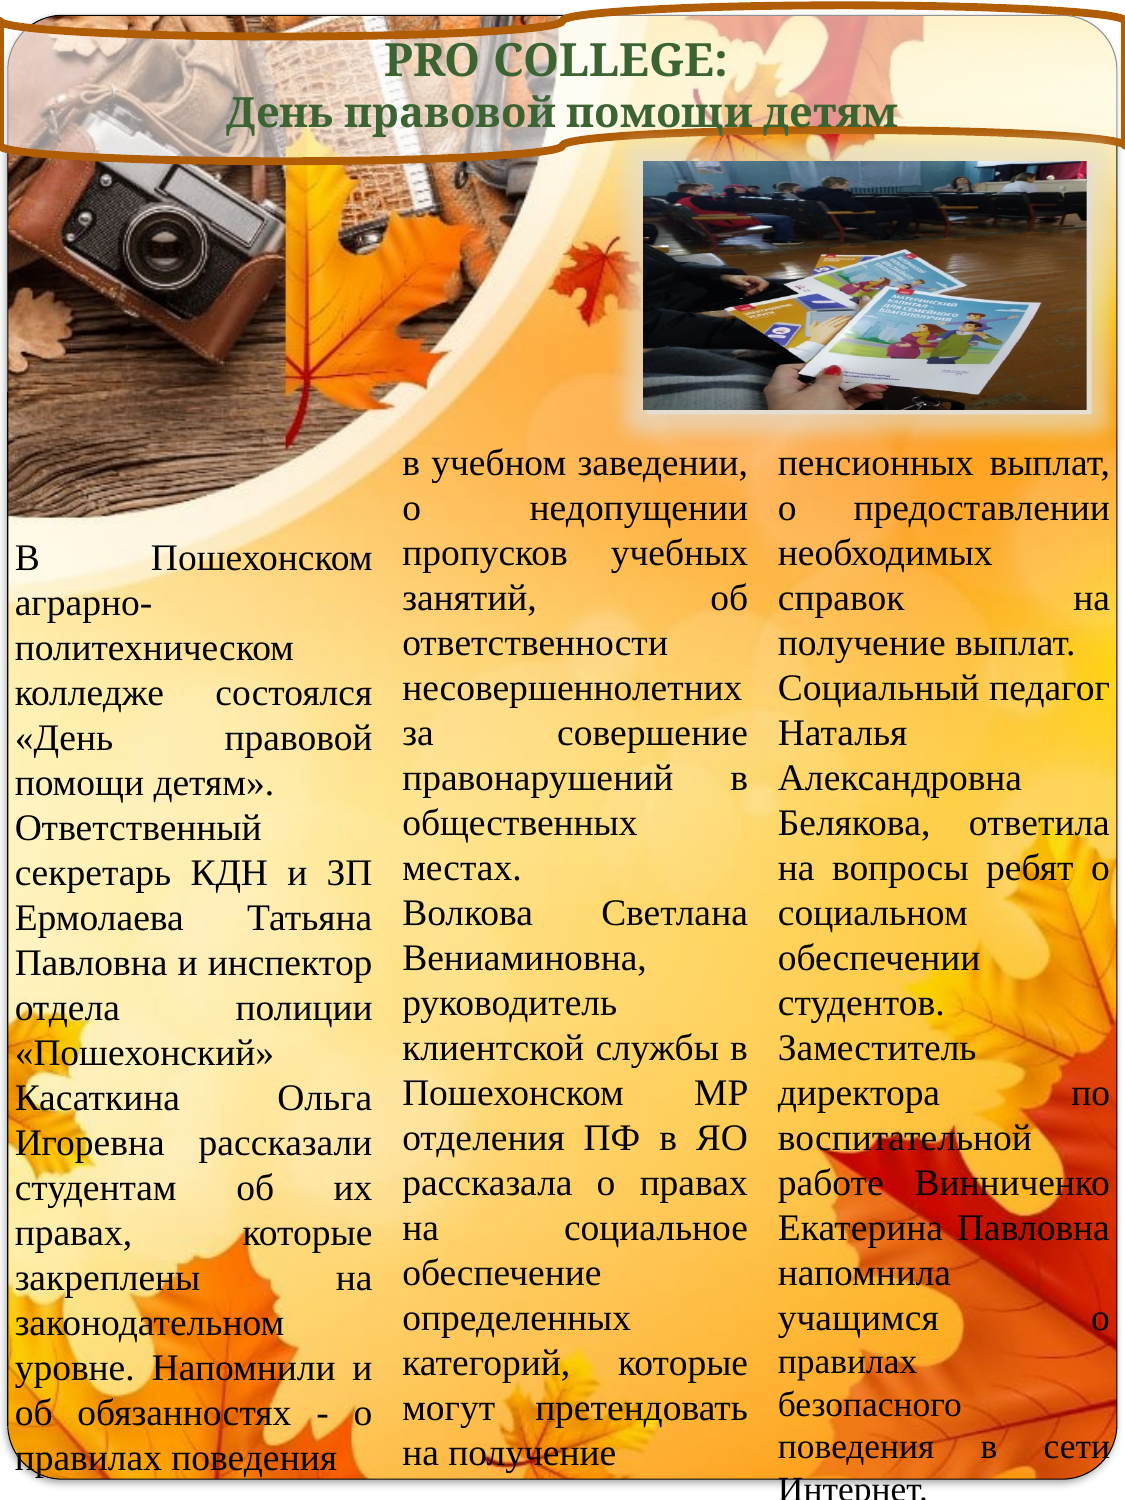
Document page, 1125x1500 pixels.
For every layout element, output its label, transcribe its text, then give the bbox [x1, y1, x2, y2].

text_box PRO COLLEGE: День правовой помощи детям [0, 1, 1125, 166]
picture [36, 16, 560, 32]
text_box В Пошехонском аграрно-политехническом колледже состоялся «День правовой помощи детям». Ответственный секретарь КДН и ЗП Ермолаева Татьяна Павловна и инспектор отдела полиции «Пошехонский» Касаткина Ольга Игоревна рассказали студентам об их правах, которые закреплены на законодательном уровне. Напомнили и об обязанностях - о правилах поведения [0, 525, 388, 1486]
text_box в учебном заведении, о недопущении пропусков учебных занятий, об ответственности несовершеннолетних за совершение правонарушений в общественных местах. Волкова Светлана Вениаминовна, руководитель клиентской службы в Пошехонском МР отделения ПФ в ЯО рассказала о правах на социальное обеспечение определенных категорий, которые могут претендовать на получение [387, 430, 763, 1481]
text_box пенсионных выплат, о предоставлении необходимых справок на получение выплат. Социальный педагог Наталья Александровна Белякова, ответила на вопросы ребят о социальном обеспечении студентов. Заместитель директора по воспитательной работе Винниченко Екатерина Павловна напомнила учащимся о правилах безопасного поведения в сети Интернет. [763, 430, 1125, 1500]
picture [9, 140, 623, 525]
picture [643, 161, 1087, 410]
